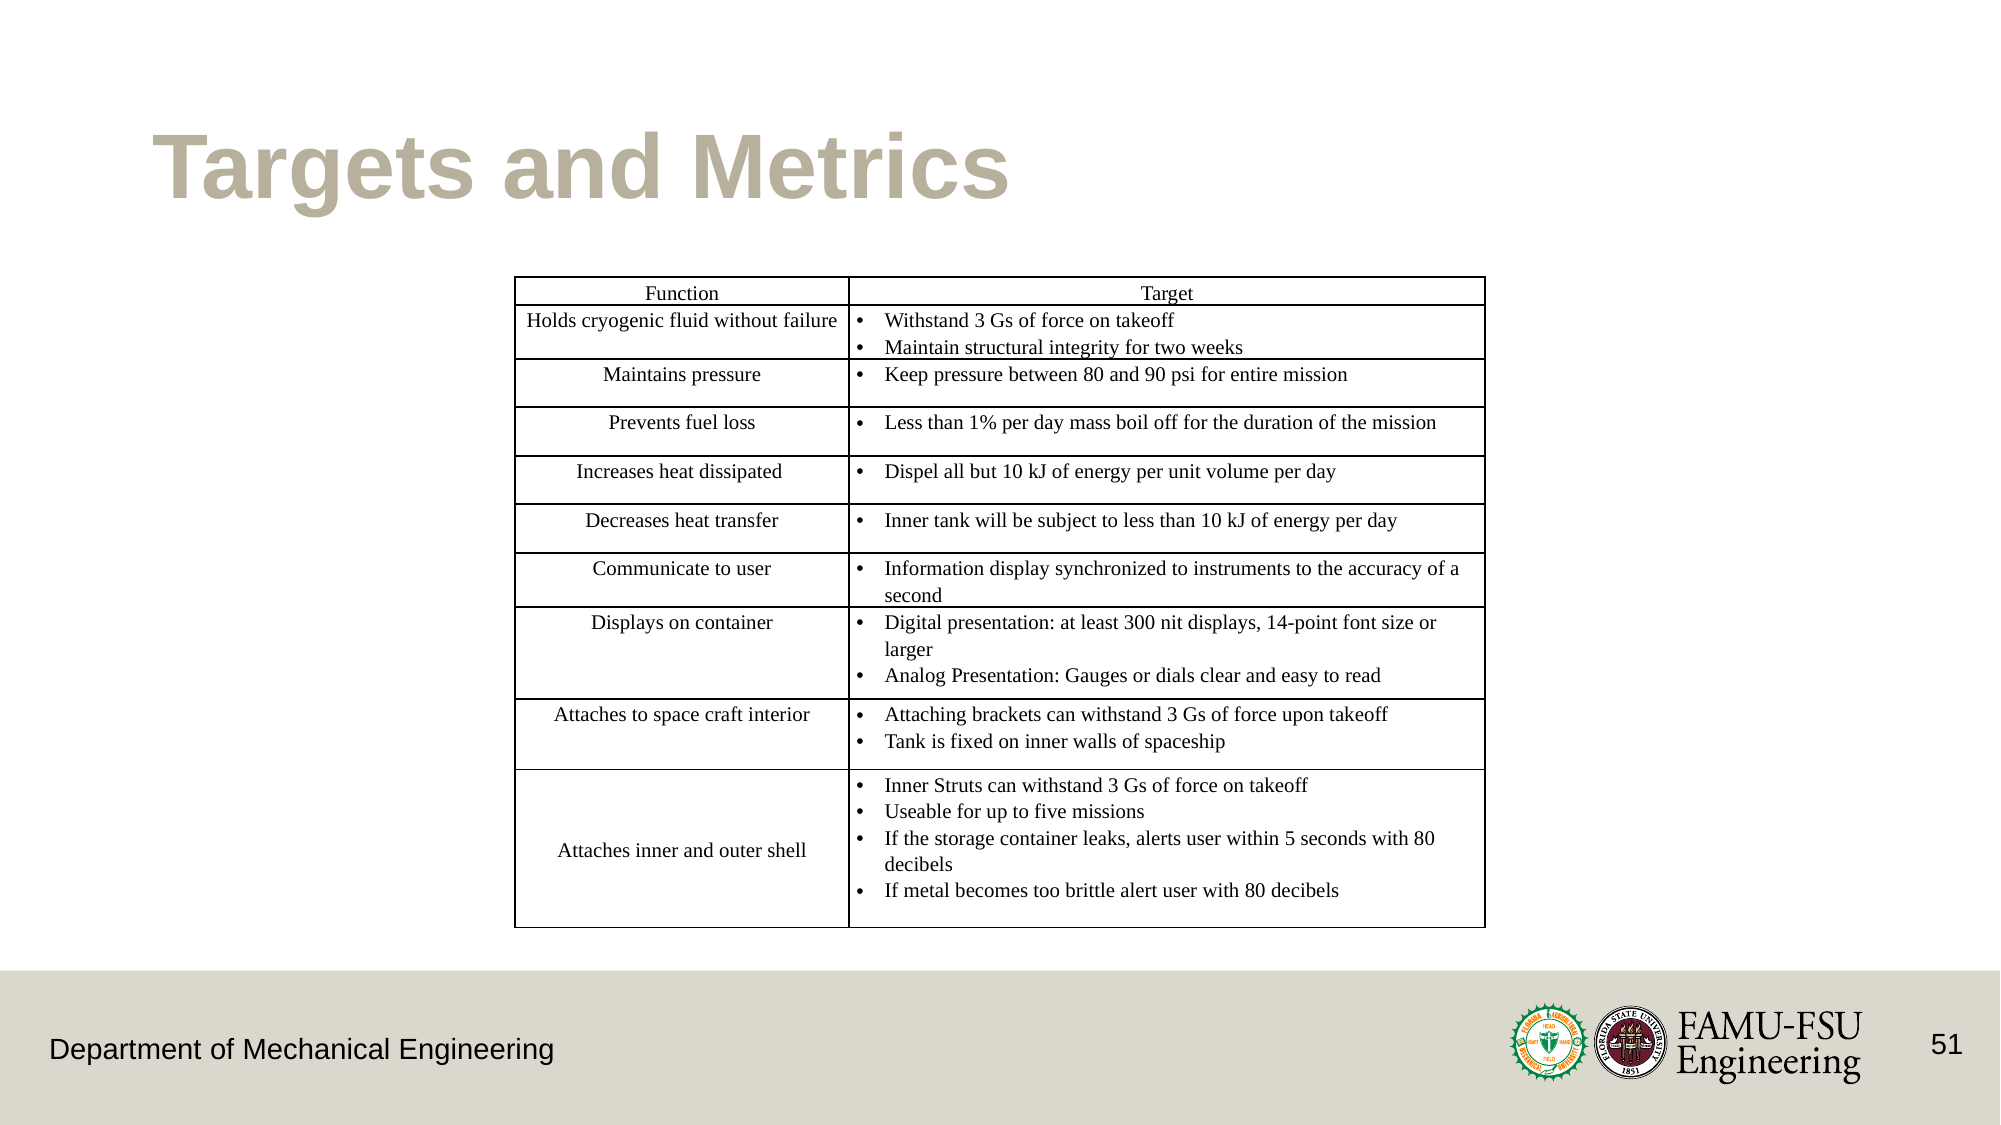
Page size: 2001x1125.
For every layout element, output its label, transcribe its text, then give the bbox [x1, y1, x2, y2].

table_cell Keep pressure between 80 and 90 psi for entire mission [850, 360, 1484, 406]
table_cell Communicate to user [516, 554, 848, 606]
table_cell Digital presentation: at least 300 nit displays, 14-point font size or larger Analog Presentation: Gauges or dials clear and easy to read [850, 608, 1484, 698]
table_cell Attaches to space craft interior [516, 700, 848, 769]
table_header Function [516, 278, 848, 304]
title Targets and Metrics [137, 59, 1863, 278]
table_cell Prevents fuel loss [516, 408, 848, 455]
table_cell Withstand 3 Gs of force on takeoff Maintain structural integrity for two weeks [850, 306, 1484, 358]
table_cell Attaches inner and outer shell [516, 770, 848, 927]
slide_number 51 [1862, 1017, 1978, 1078]
table_header Target [850, 278, 1484, 304]
table_cell Increases heat dissipated [516, 457, 848, 503]
table_cell Holds cryogenic fluid without failure [516, 306, 848, 358]
table_cell Inner Struts can withstand 3 Gs of force on takeoff Useable for up to five missions If the storage container leaks, alerts user within 5 seconds with 80 decibels If metal becomes too brittle alert user with 80 decibels [850, 770, 1484, 927]
table_cell Inner tank will be subject to less than 10 kJ of energy per day [850, 505, 1484, 552]
table_cell Displays on container [516, 608, 848, 698]
table_cell Information display synchronized to instruments to the accuracy of a second [850, 554, 1484, 606]
table_cell Maintains pressure [516, 360, 848, 406]
table_cell Decreases heat transfer [516, 505, 848, 552]
table_cell Attaching brackets can withstand 3 Gs of force upon takeoff Tank is fixed on inner walls of spaceship [850, 700, 1484, 769]
table_cell Less than 1% per day mass boil off for the duration of the mission [850, 408, 1484, 455]
table_cell Dispel all but 10 kJ of energy per unit volume per day [850, 457, 1484, 503]
